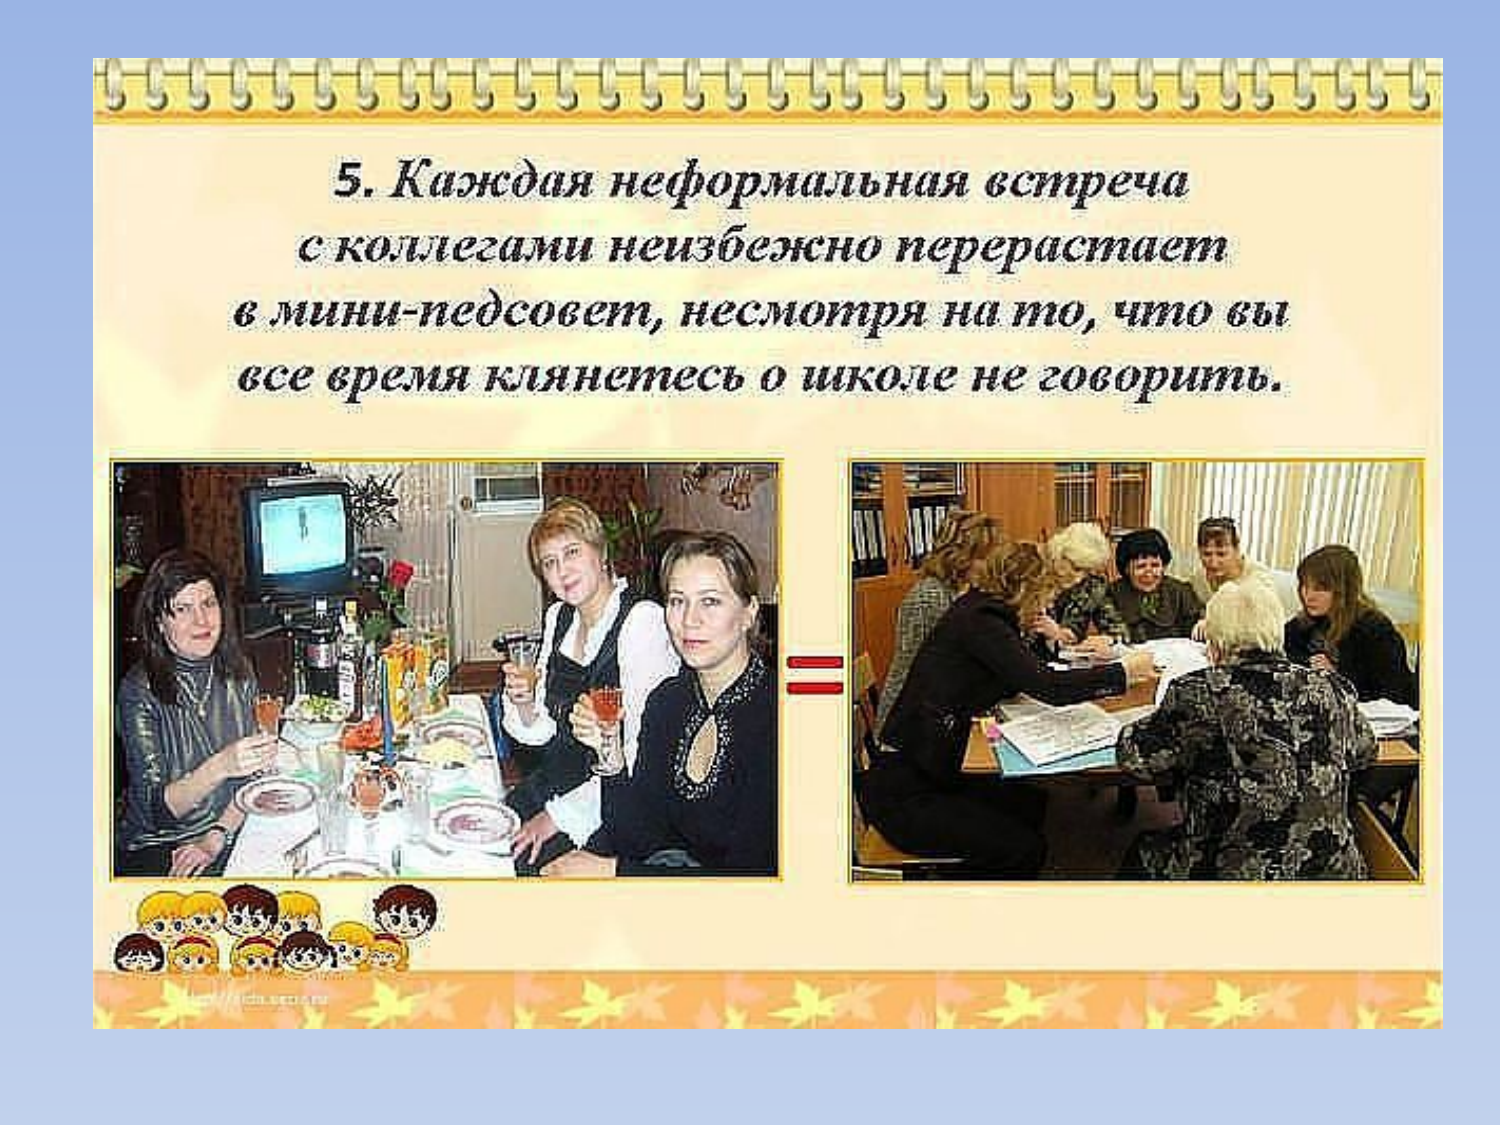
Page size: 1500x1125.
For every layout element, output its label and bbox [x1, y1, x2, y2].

list [93, 58, 1443, 1029]
